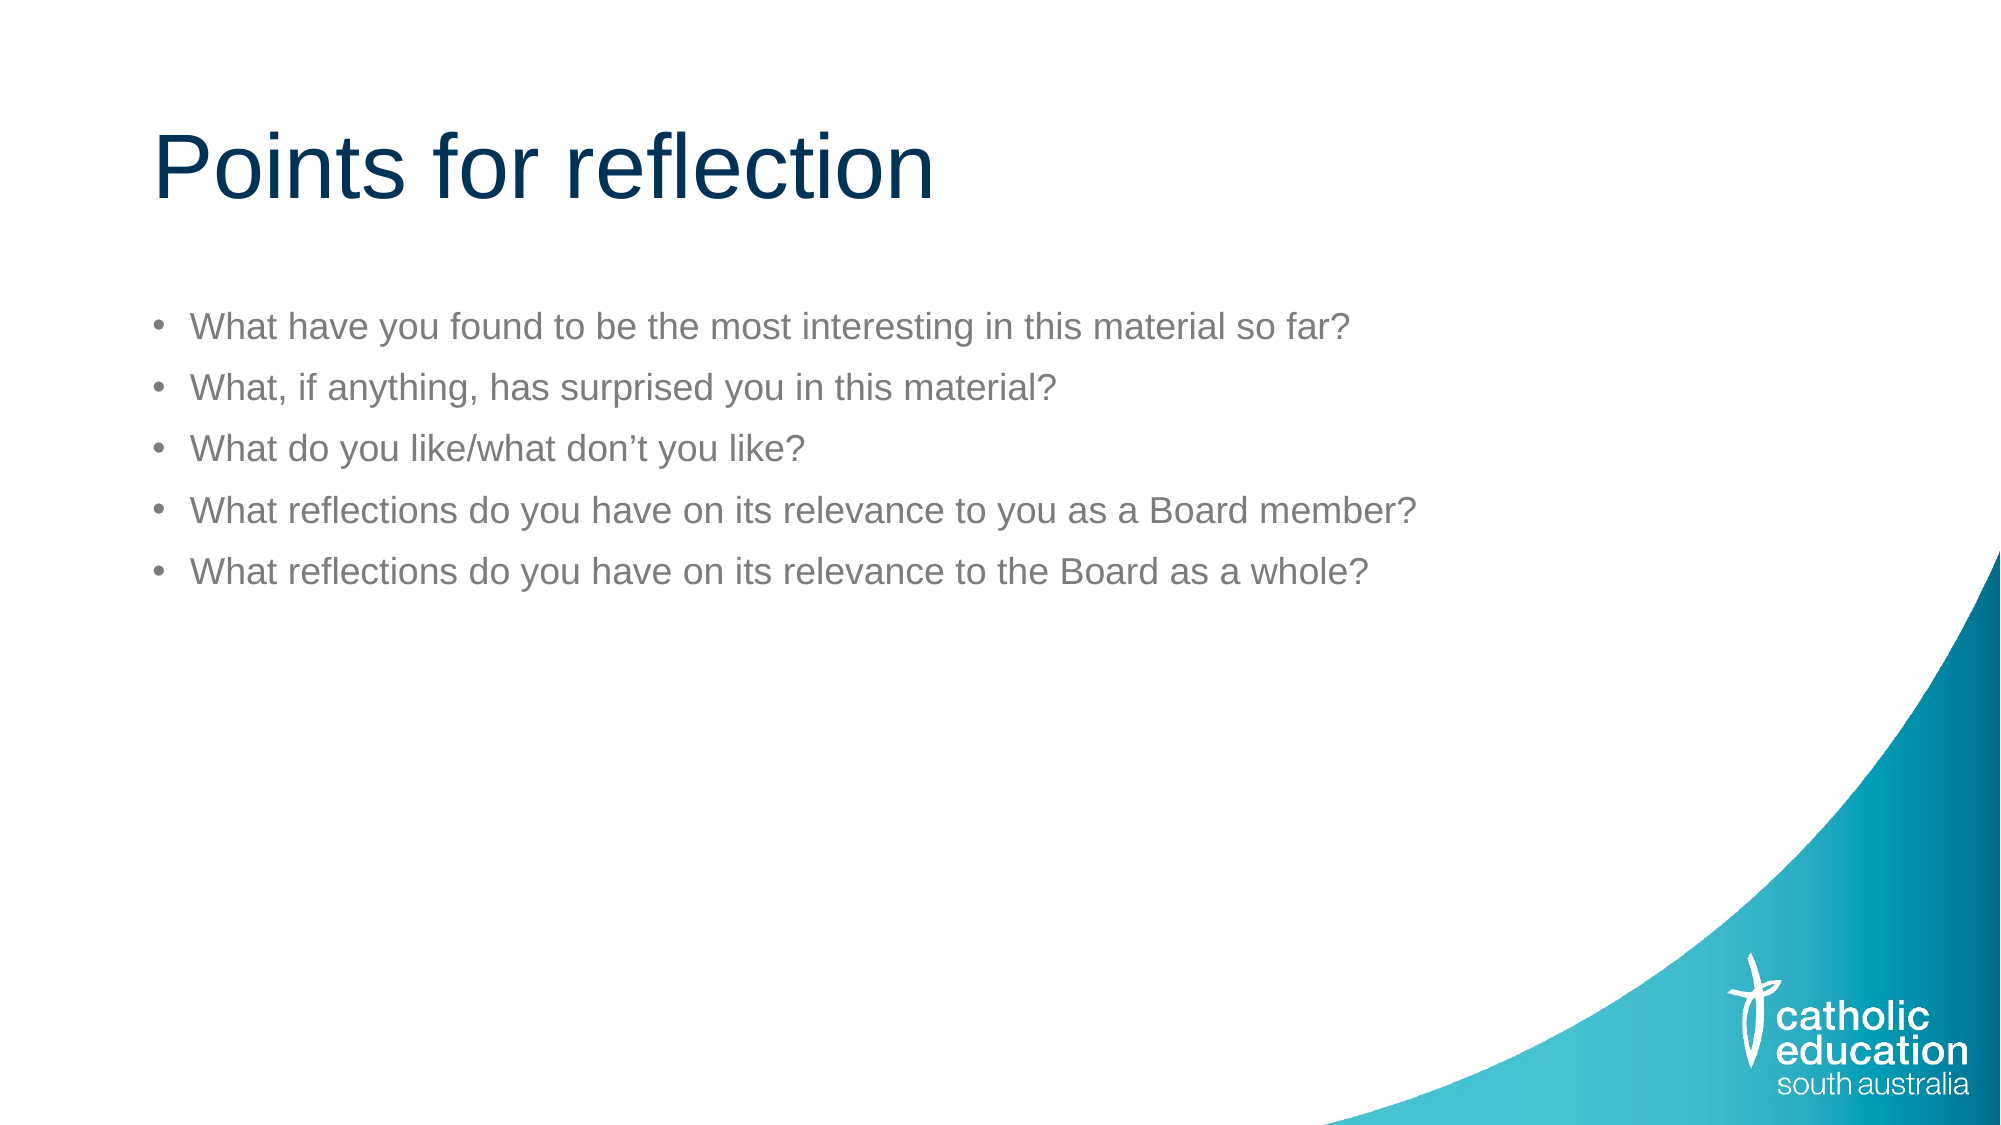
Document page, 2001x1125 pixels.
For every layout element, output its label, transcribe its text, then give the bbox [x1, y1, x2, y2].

picture [350, 196, 2000, 1125]
picture [1955, 1078, 1964, 1083]
list What have you found to be the most interesting in this material so far? What, if anything, has surprised you in this material? What do you like/what don’t you like? What reflections do you have on its relevance to you as a Board member? What reflections do you have on its relevance to the Board as a whole? [137, 299, 1863, 1014]
title Points for reflection [137, 59, 1863, 278]
